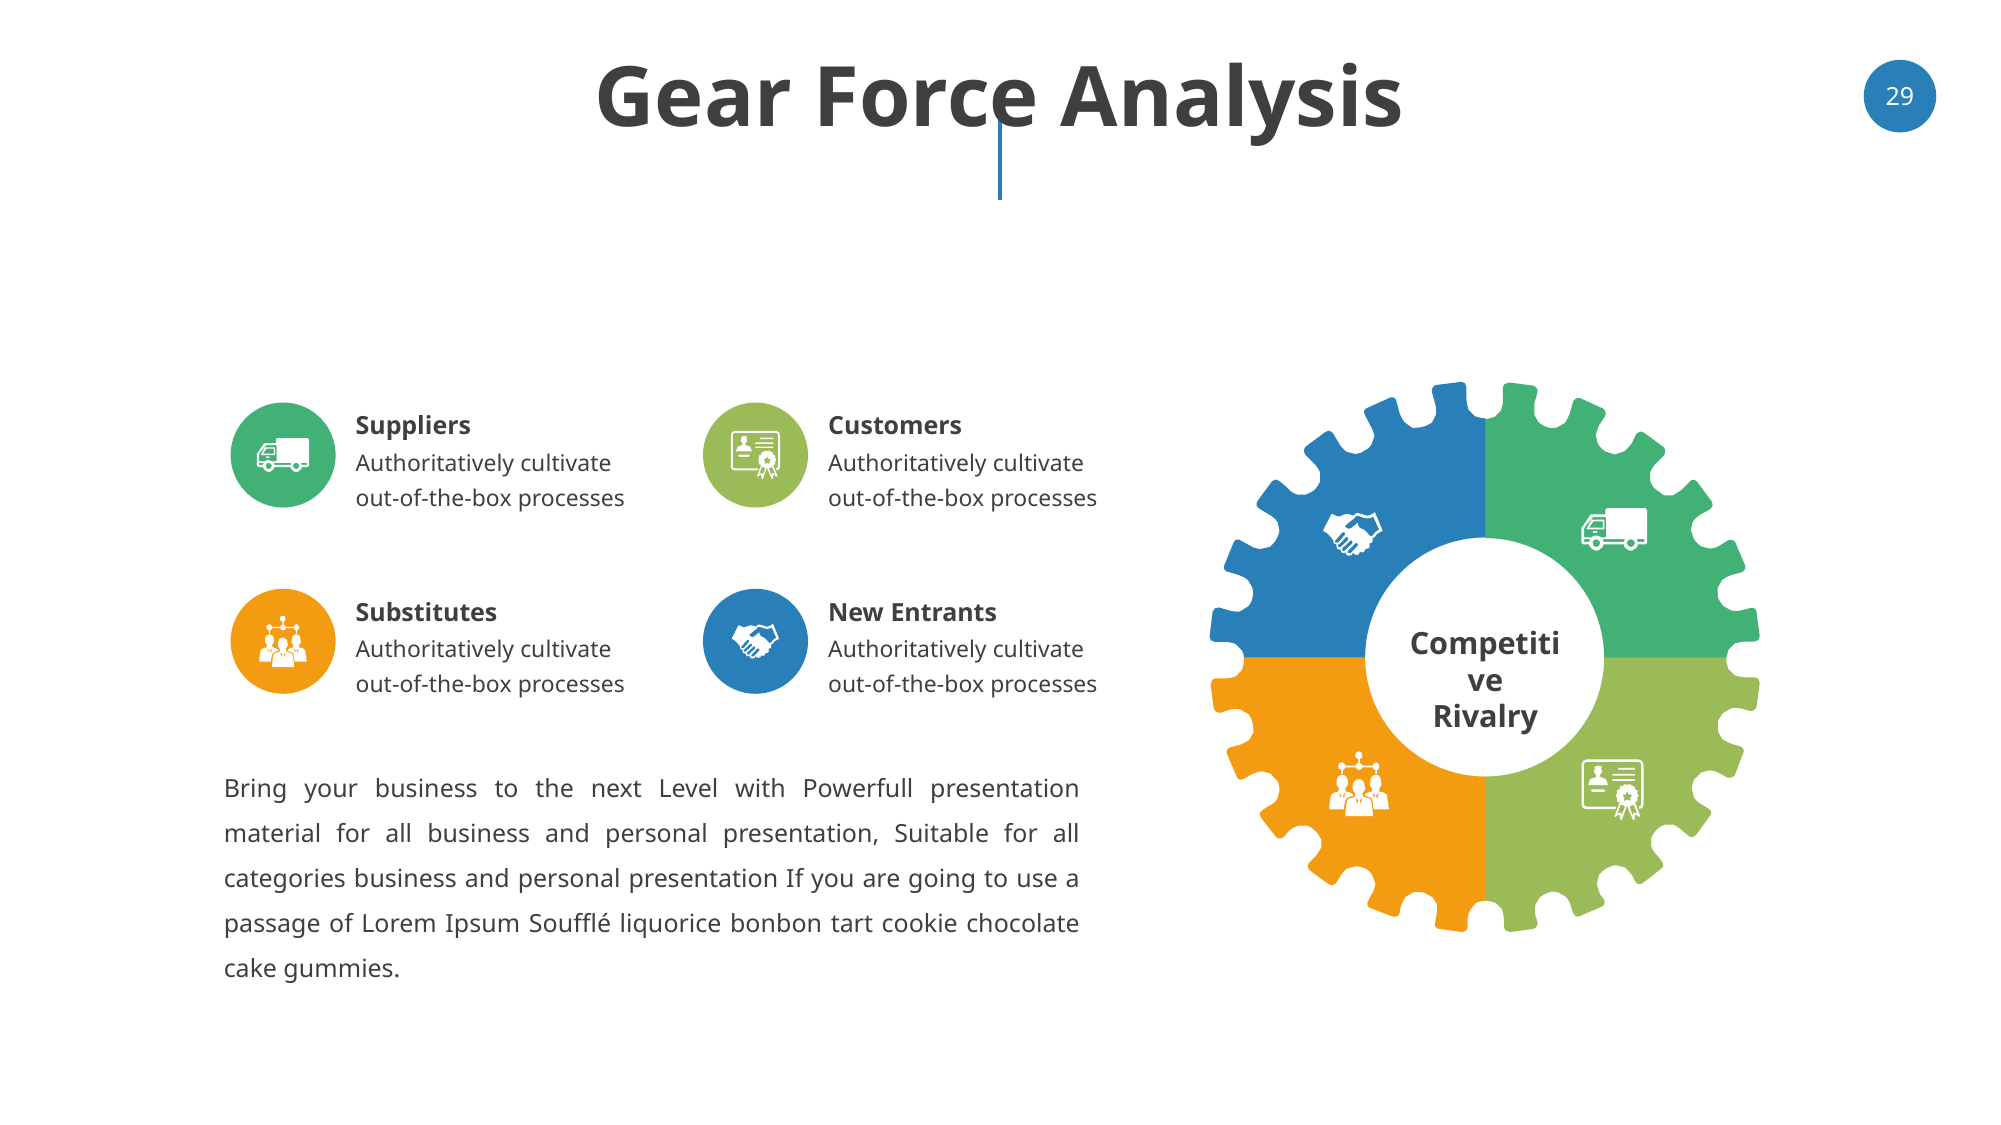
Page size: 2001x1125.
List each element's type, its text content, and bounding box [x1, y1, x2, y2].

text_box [702, 402, 809, 508]
text_box [1210, 658, 1486, 933]
text_box [1209, 381, 1486, 658]
text_box Suppliers Authoritatively cultivate out-of-the-box processes [340, 393, 657, 519]
text_box New Entrants Authoritatively cultivate out-of-the-box processes [813, 579, 1129, 705]
text_box Bring your business to the next Level with Powerfull presentation material for all business and personal presentation, Suitable for all categories business and personal presentation If you are going to use a passage of Lorem Ipsum Soufflé liquorice bonbon tart cookie chocolate cake gummies. [208, 750, 1097, 990]
text_box [1329, 751, 1390, 817]
text_box Customers Authoritatively cultivate out-of-the-box processes [813, 393, 1129, 519]
title Gear Force Analysis [137, 29, 1863, 171]
text_box [1486, 657, 1760, 933]
text_box [1323, 512, 1383, 556]
text_box Competitive Rivalry [1386, 616, 1584, 742]
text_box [702, 588, 809, 694]
text_box [1581, 508, 1648, 551]
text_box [230, 588, 336, 694]
text_box [1485, 382, 1760, 657]
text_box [230, 402, 336, 508]
slide_number 29 [1847, 67, 1953, 128]
text_box Substitutes Authoritatively cultivate out-of-the-box processes [340, 579, 657, 705]
text_box [1581, 759, 1644, 821]
